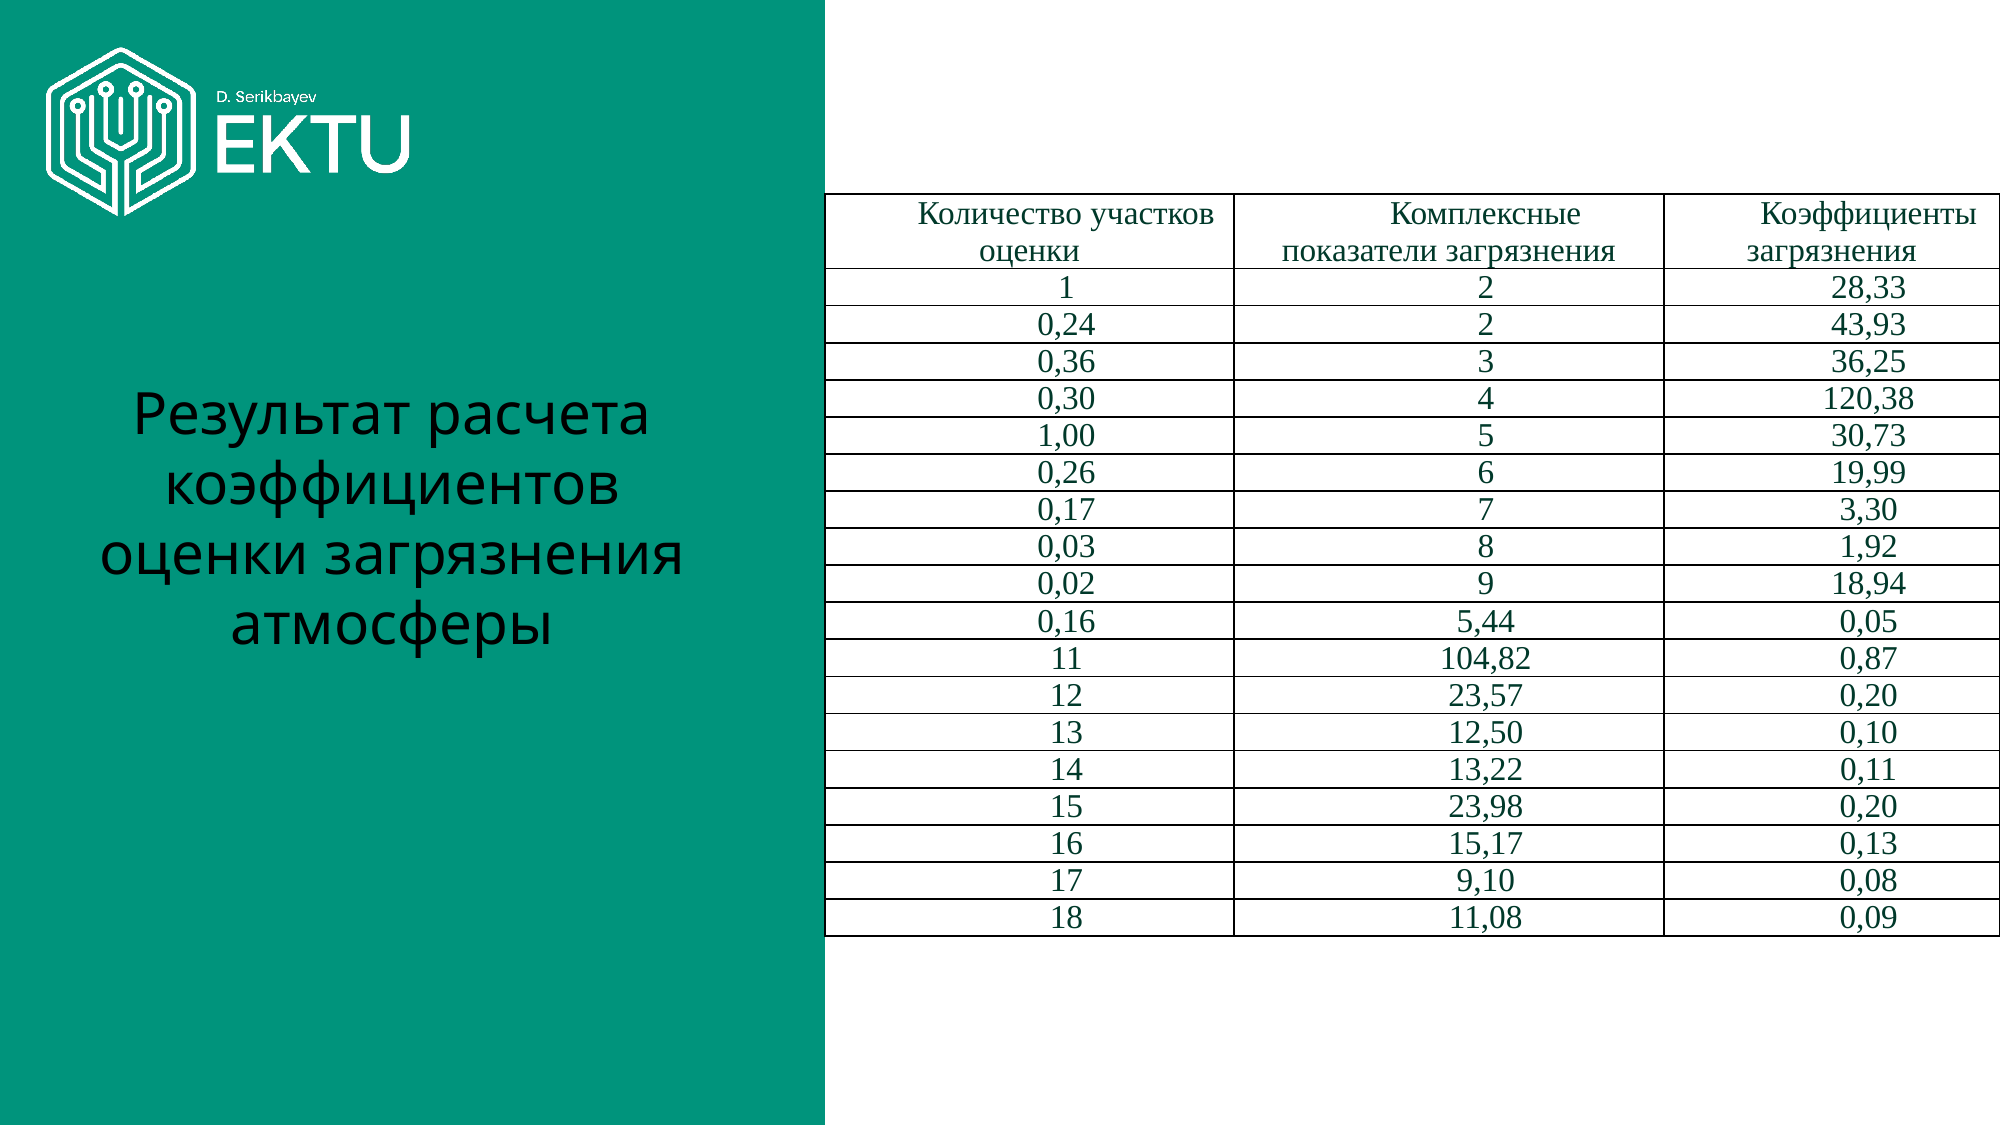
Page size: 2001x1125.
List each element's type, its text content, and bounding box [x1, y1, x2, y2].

table_cell 0,05 [1665, 603, 1999, 638]
table_cell 3,30 [1665, 492, 1999, 527]
table_cell 9,10 [1235, 863, 1663, 898]
table_cell 11,08 [1235, 900, 1663, 935]
table_cell 30,73 [1665, 418, 1999, 453]
picture [4, 0, 455, 357]
table_cell 14 [826, 751, 1233, 787]
table_cell 16 [826, 826, 1233, 861]
table_cell 9 [1235, 566, 1663, 601]
table_cell 2 [1235, 306, 1663, 342]
table_cell 18,94 [1665, 566, 1999, 601]
table_cell 43,93 [1665, 306, 1999, 342]
table_cell 0,36 [826, 344, 1233, 379]
table_cell 7 [1235, 492, 1663, 527]
table_cell 0,87 [1665, 640, 1999, 676]
table_cell 0,16 [826, 603, 1233, 638]
table_cell 1,92 [1665, 529, 1999, 564]
table_cell 6 [1235, 455, 1663, 490]
table_cell 120,38 [1665, 381, 1999, 416]
table_cell 0,10 [1665, 714, 1999, 750]
table_cell 0,09 [1665, 900, 1999, 935]
table_cell 15 [826, 789, 1233, 824]
table_cell 36,25 [1665, 344, 1999, 379]
table_cell 0,24 [826, 306, 1233, 342]
table_cell 8 [1235, 529, 1663, 564]
table_cell 0,03 [826, 529, 1233, 564]
table_cell 12 [826, 677, 1233, 713]
table_cell 19,99 [1665, 455, 1999, 490]
table_cell 0,17 [826, 492, 1233, 527]
table_cell 1,00 [826, 418, 1233, 453]
table_cell 17 [826, 863, 1233, 898]
table_cell 11 [826, 640, 1233, 676]
table_cell 0,26 [826, 455, 1233, 490]
table_header Коэффициенты загрязнения [1665, 195, 1999, 268]
table_cell 4 [1235, 381, 1663, 416]
table_header Количество участков оценки [826, 195, 1233, 268]
table_cell 15,17 [1235, 826, 1663, 861]
table_cell 5,44 [1235, 603, 1663, 638]
table_cell 13 [826, 714, 1233, 750]
table_cell 0,20 [1665, 789, 1999, 824]
table_cell 28,33 [1665, 269, 1999, 305]
table_cell 104,82 [1235, 640, 1663, 676]
table_cell 0,13 [1665, 826, 1999, 861]
table_cell 12,50 [1235, 714, 1663, 750]
list Результат расчета коэффициентов оценки загрязнения атмосферы [68, 369, 716, 995]
table_cell 2 [1235, 269, 1663, 305]
table_cell 1 [826, 269, 1233, 305]
table_cell 0,11 [1665, 751, 1999, 787]
table_cell 0,20 [1665, 677, 1999, 713]
table_cell 0,02 [826, 566, 1233, 601]
table_cell 3 [1235, 344, 1663, 379]
table_cell 18 [826, 900, 1233, 935]
table_cell 13,22 [1235, 751, 1663, 787]
table_cell 23,98 [1235, 789, 1663, 824]
table_cell 0,30 [826, 381, 1233, 416]
table_header Комплексные показатели загрязнения [1235, 195, 1663, 268]
table_cell 5 [1235, 418, 1663, 453]
table_cell 0,08 [1665, 863, 1999, 898]
table_cell 23,57 [1235, 677, 1663, 713]
